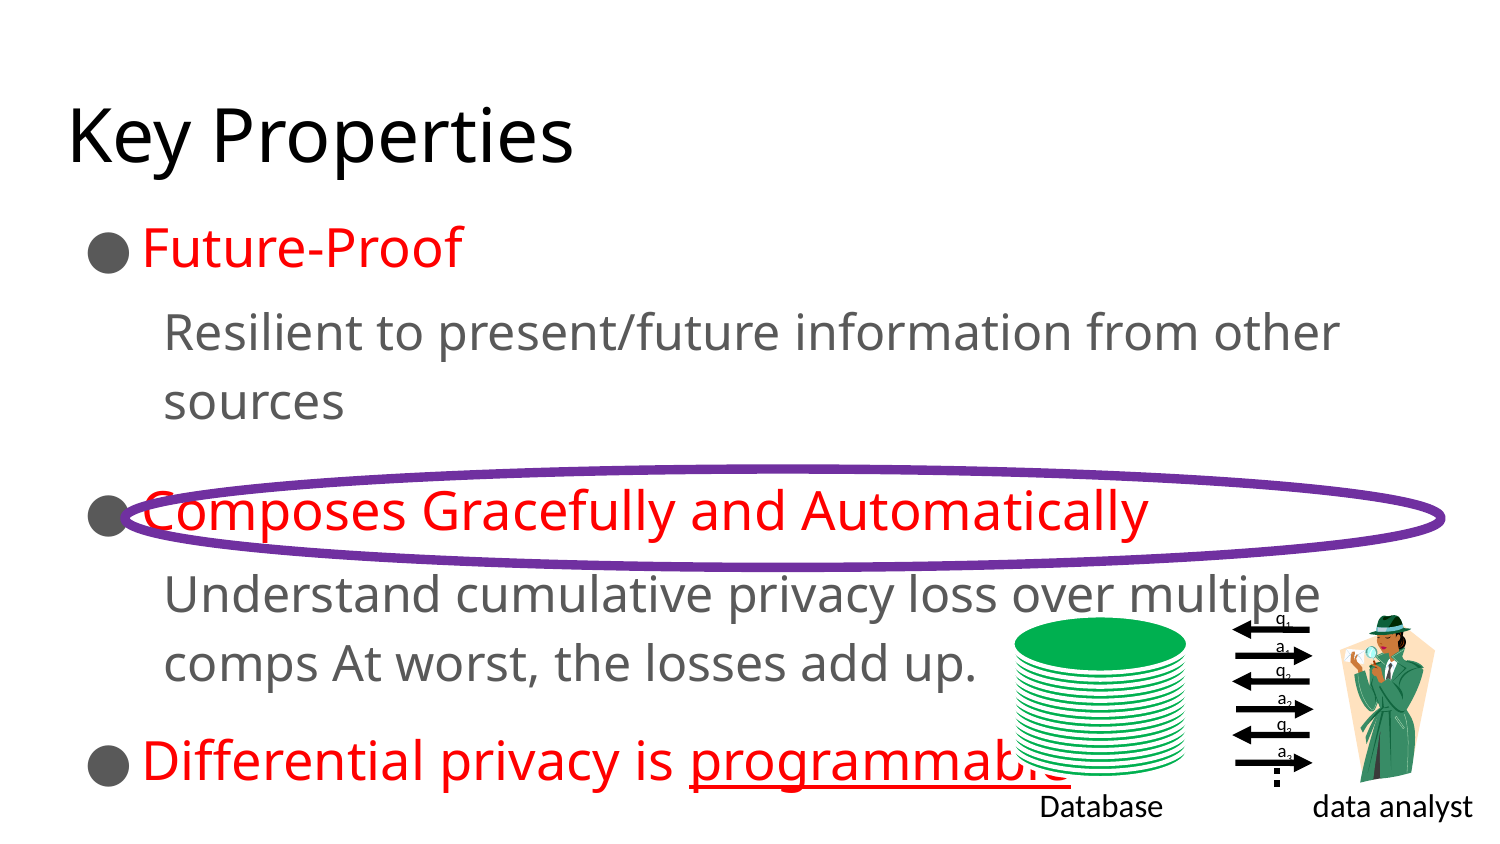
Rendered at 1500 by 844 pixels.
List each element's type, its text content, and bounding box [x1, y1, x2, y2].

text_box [1012, 598, 1490, 833]
title Key Properties [51, 72, 1449, 167]
list Future-Proof Resilient to present/future information from other sources Composes Gracefully and Automatically Understand cumulative privacy loss over multiple comps At worst, the losses add up. Differential privacy is programmable [51, 189, 1479, 750]
text_box [122, 466, 1444, 570]
